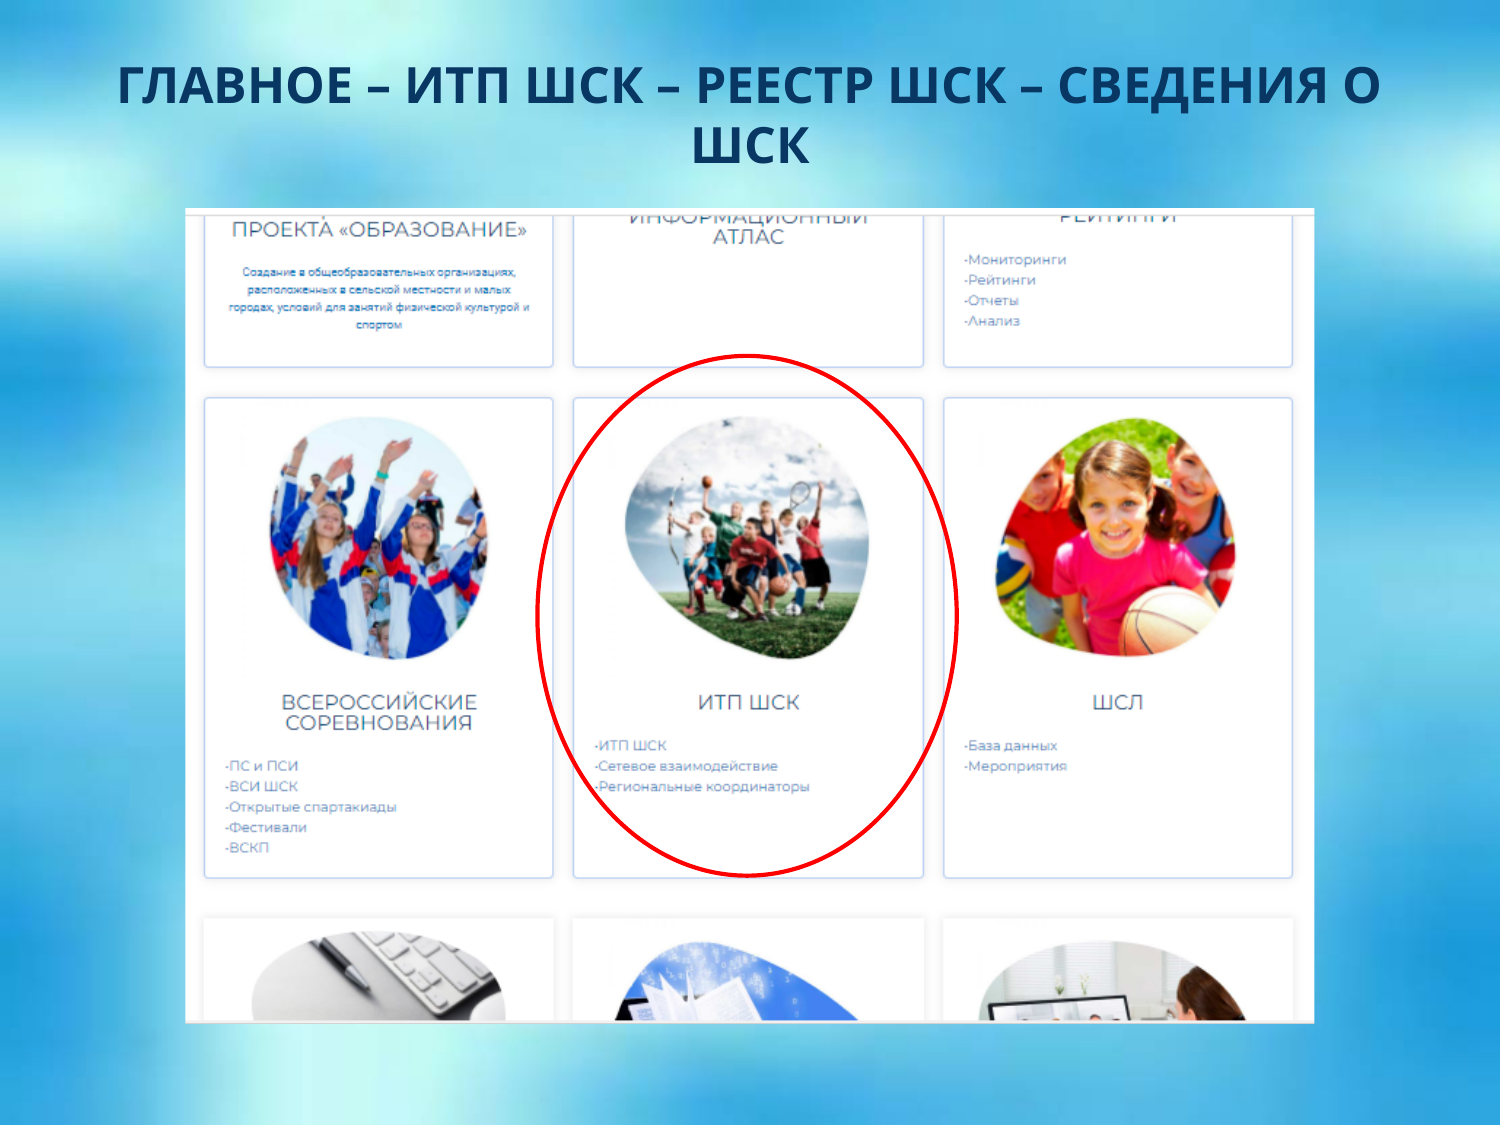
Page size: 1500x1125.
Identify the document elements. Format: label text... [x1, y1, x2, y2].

text_box ГЛАВНОЕ – ИТП ШСК – РЕЕСТР ШСК – СВЕДЕНИЯ О ШСК [74, 71, 1425, 197]
picture [0, 0, 1500, 1125]
